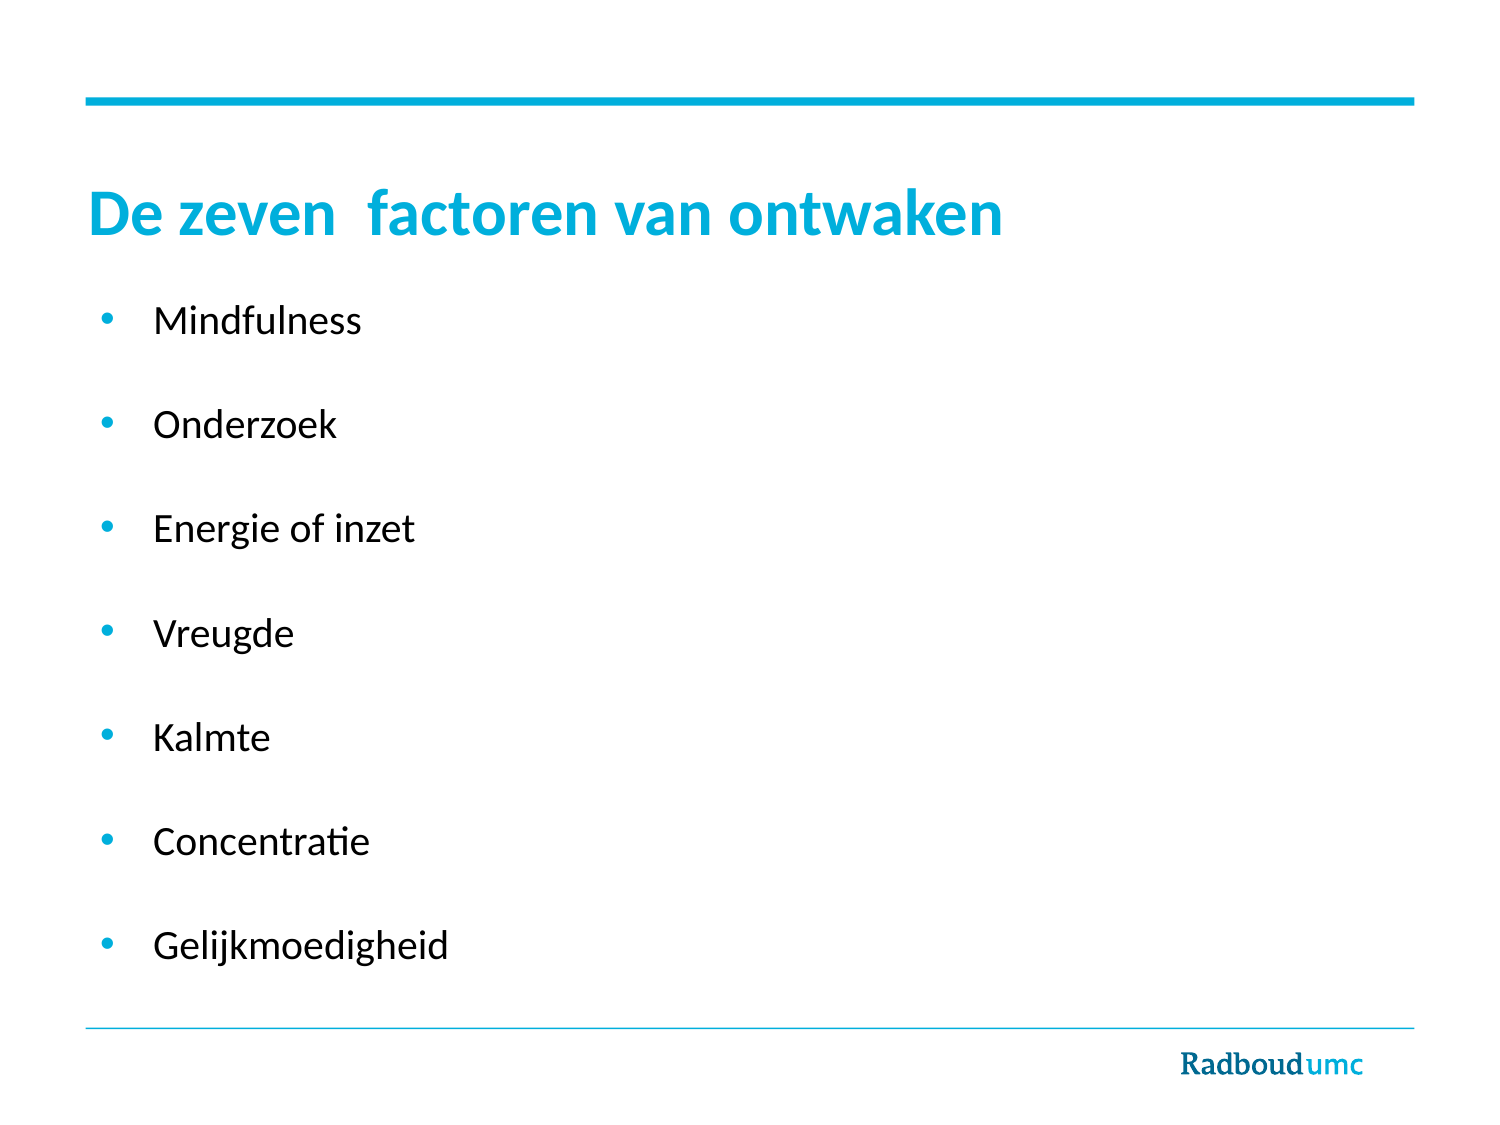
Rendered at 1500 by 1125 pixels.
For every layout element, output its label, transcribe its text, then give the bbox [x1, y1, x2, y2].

title De zeven factoren van ontwaken [88, 160, 1418, 249]
list Mindfulness Onderzoek Energie of inzet Vreugde Kalmte Concentratie Gelijkmoedigheid [100, 290, 1415, 968]
